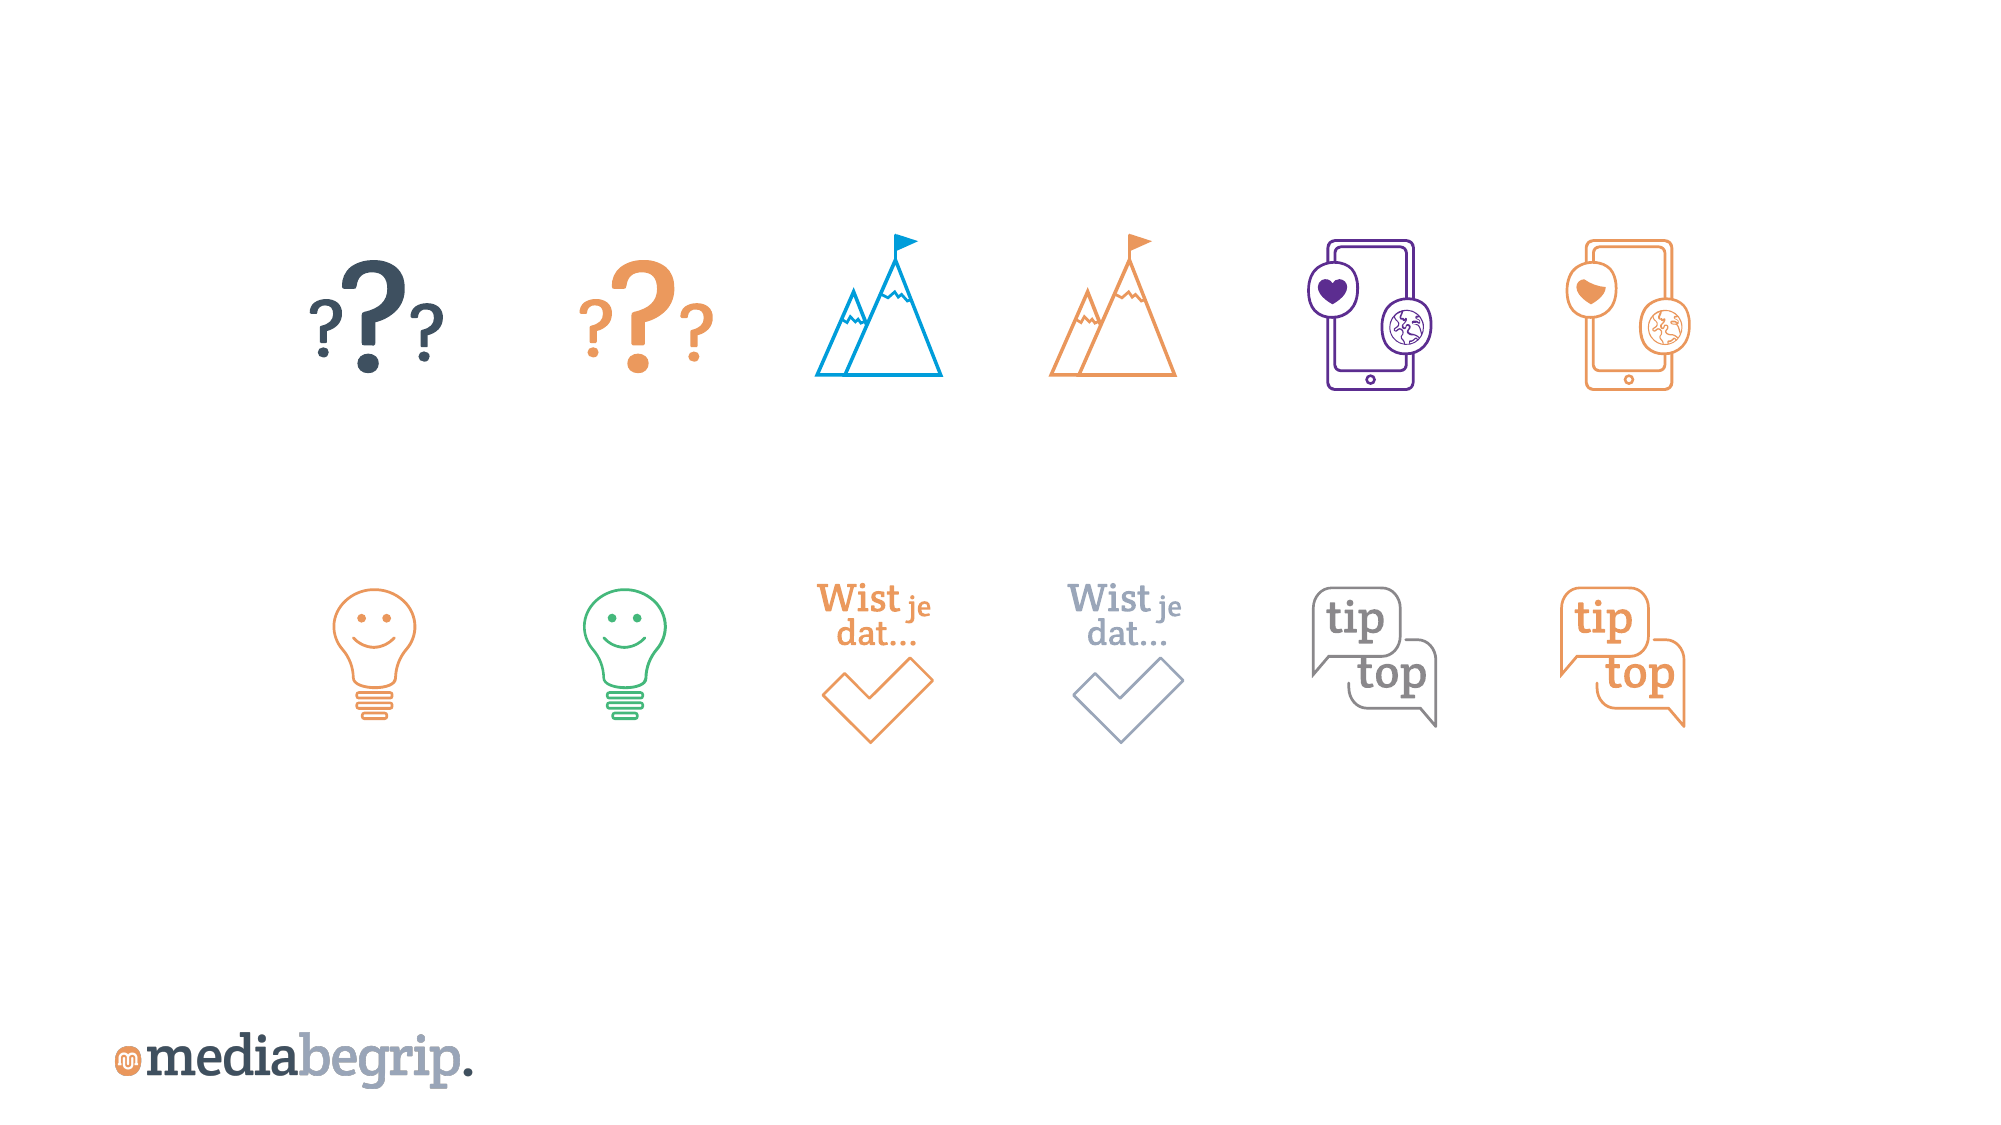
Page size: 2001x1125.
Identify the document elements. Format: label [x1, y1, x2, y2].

text_box [309, 260, 443, 374]
text_box [332, 588, 417, 721]
text_box [1311, 586, 1438, 728]
text_box [582, 588, 667, 721]
picture [114, 1032, 473, 1089]
text_box [1560, 586, 1686, 728]
text_box [1048, 233, 1178, 377]
text_box [1565, 239, 1691, 391]
text_box [814, 233, 944, 377]
text_box [1307, 239, 1433, 391]
text_box [579, 260, 713, 374]
text_box [816, 582, 935, 745]
text_box [1067, 582, 1185, 745]
